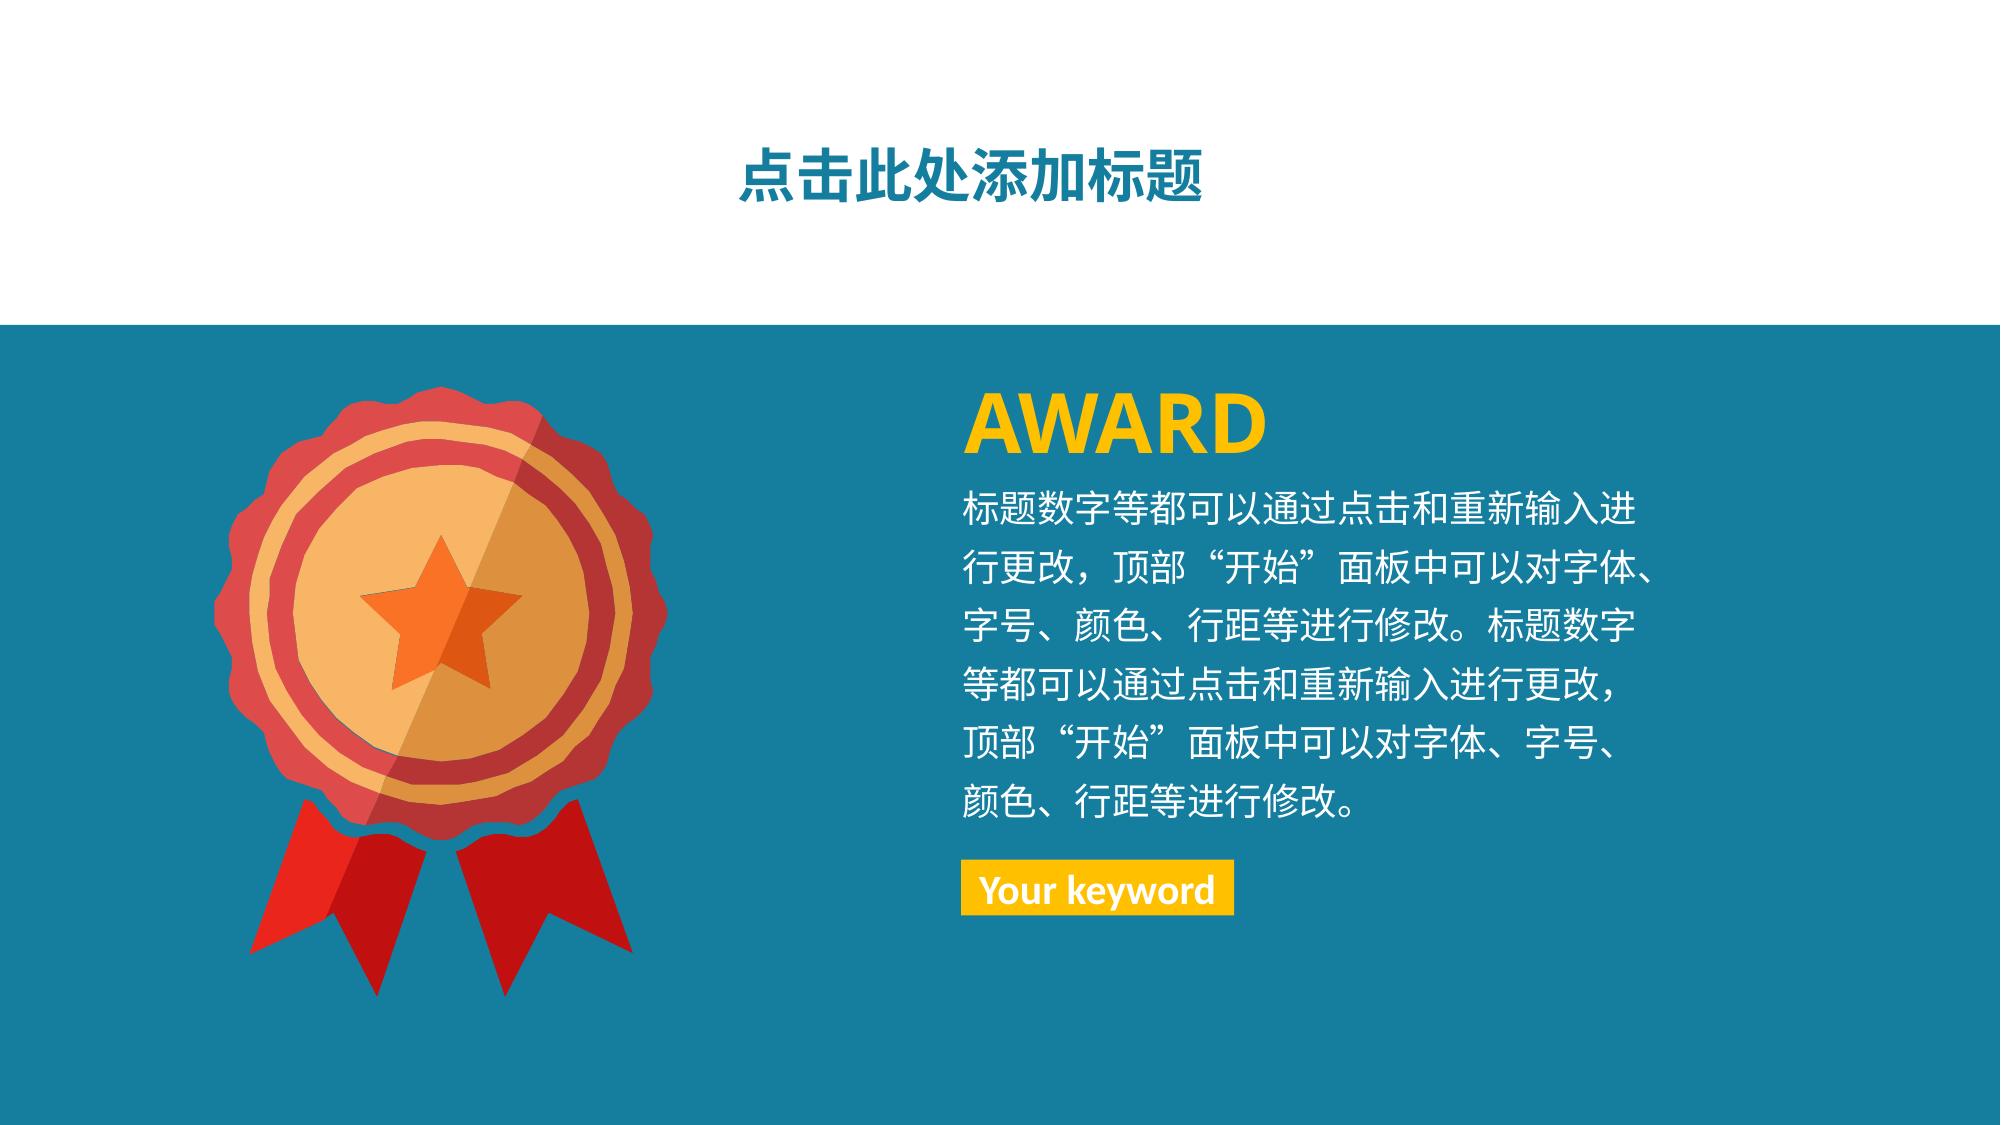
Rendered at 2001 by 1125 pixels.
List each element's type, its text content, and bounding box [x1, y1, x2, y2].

text_box Your keyword [960, 859, 1235, 916]
text_box 点击此处添加标题 [723, 132, 1239, 217]
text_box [214, 386, 668, 997]
text_box [0, 324, 2000, 1125]
text_box 标题数字等都可以通过点击和重新输入进行更改，顶部“开始”面板中可以对字体、字号、颜色、行距等进行修改。标题数字等都可以通过点击和重新输入进行更改，顶部“开始”面板中可以对字体、字号、颜色、行距等进行修改。 [947, 464, 1678, 830]
text_box AWARD [949, 363, 1352, 464]
